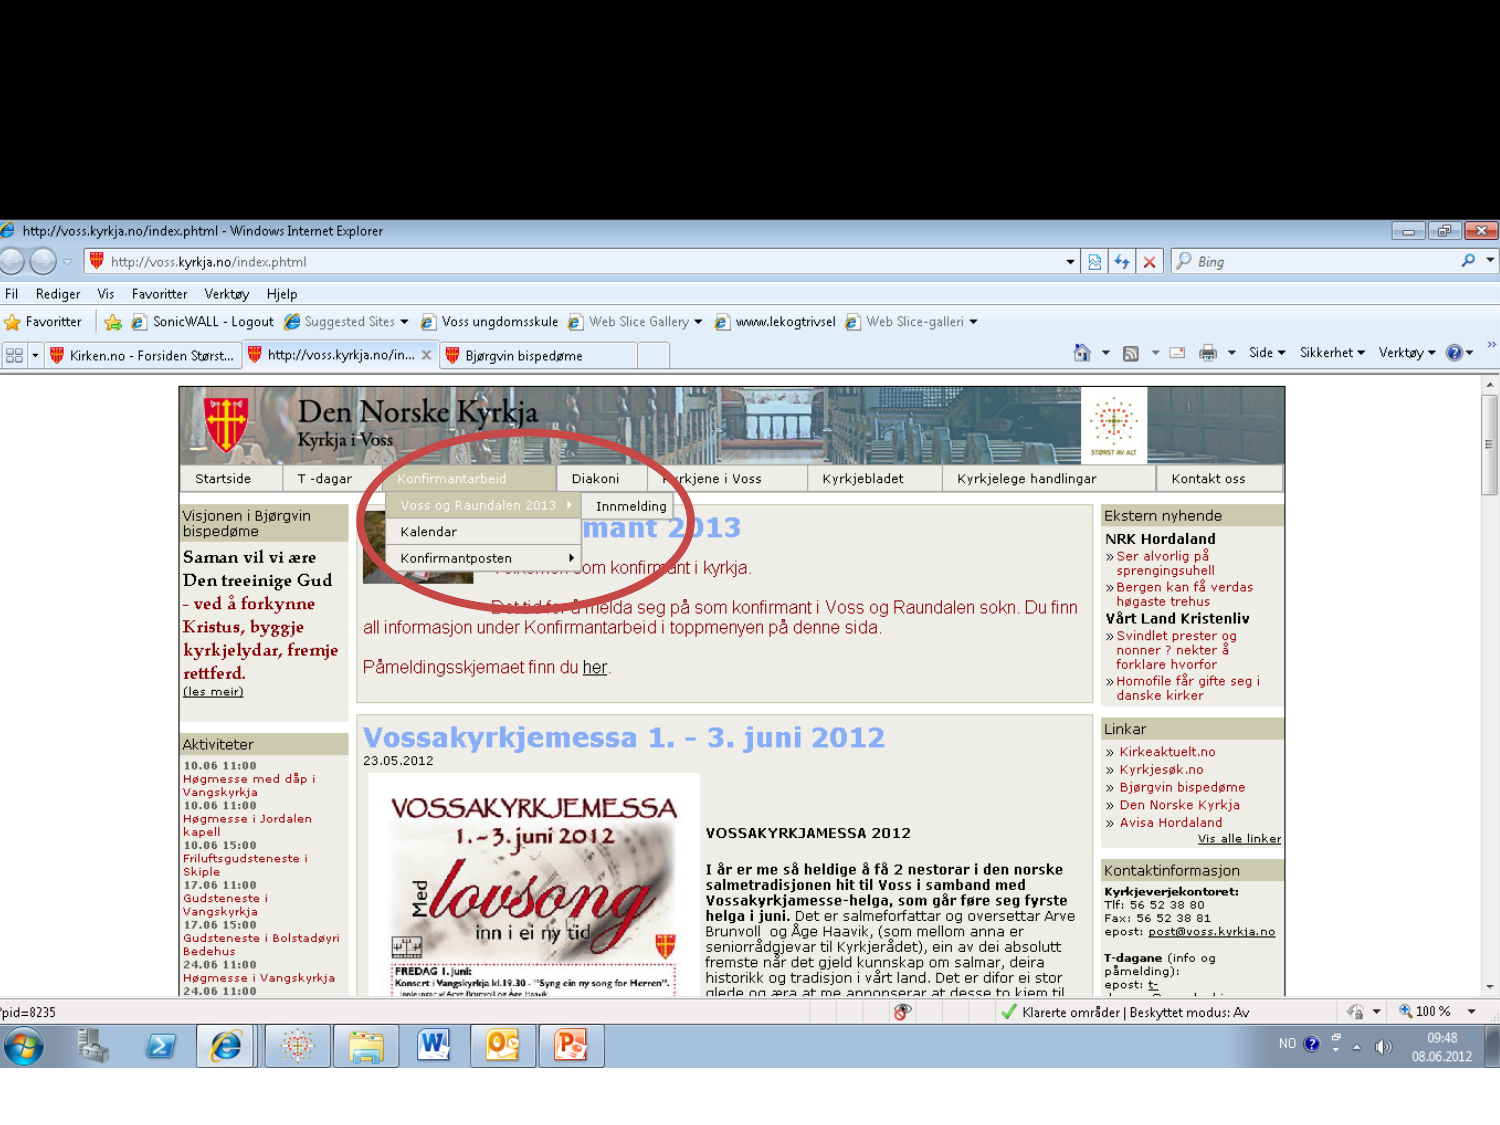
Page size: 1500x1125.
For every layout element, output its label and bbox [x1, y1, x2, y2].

picture [0, 219, 1500, 1068]
